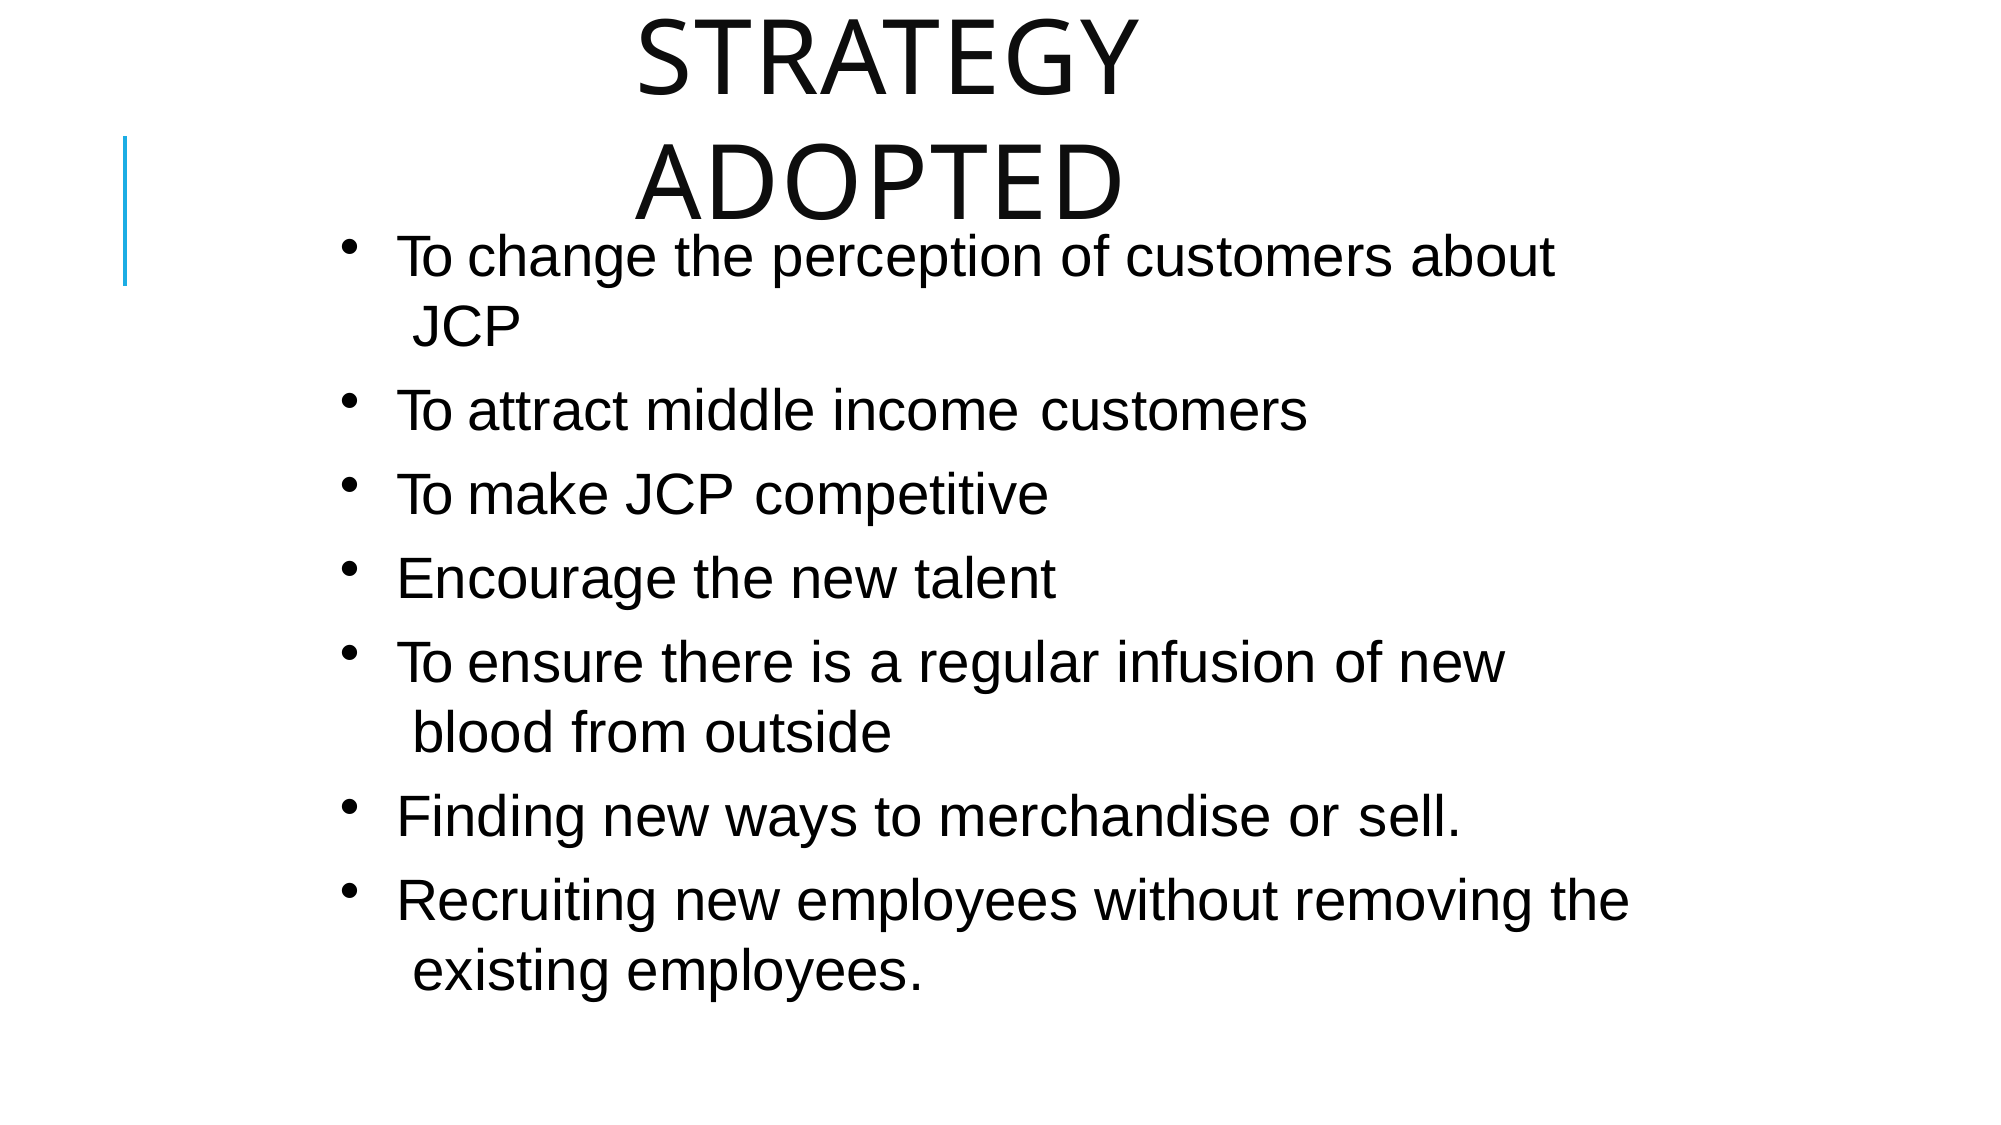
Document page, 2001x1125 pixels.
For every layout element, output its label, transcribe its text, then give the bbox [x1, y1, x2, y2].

text_box To change the perception of customers about JCP To attract middle income customers To make JCP competitive Encourage the new talent To ensure there is a regular infusion of new blood from outside Finding new ways to merchandise or sell. Recruiting new employees without removing the existing employees. [337, 216, 1639, 1003]
title Strategy Adopted [633, 0, 1367, 216]
